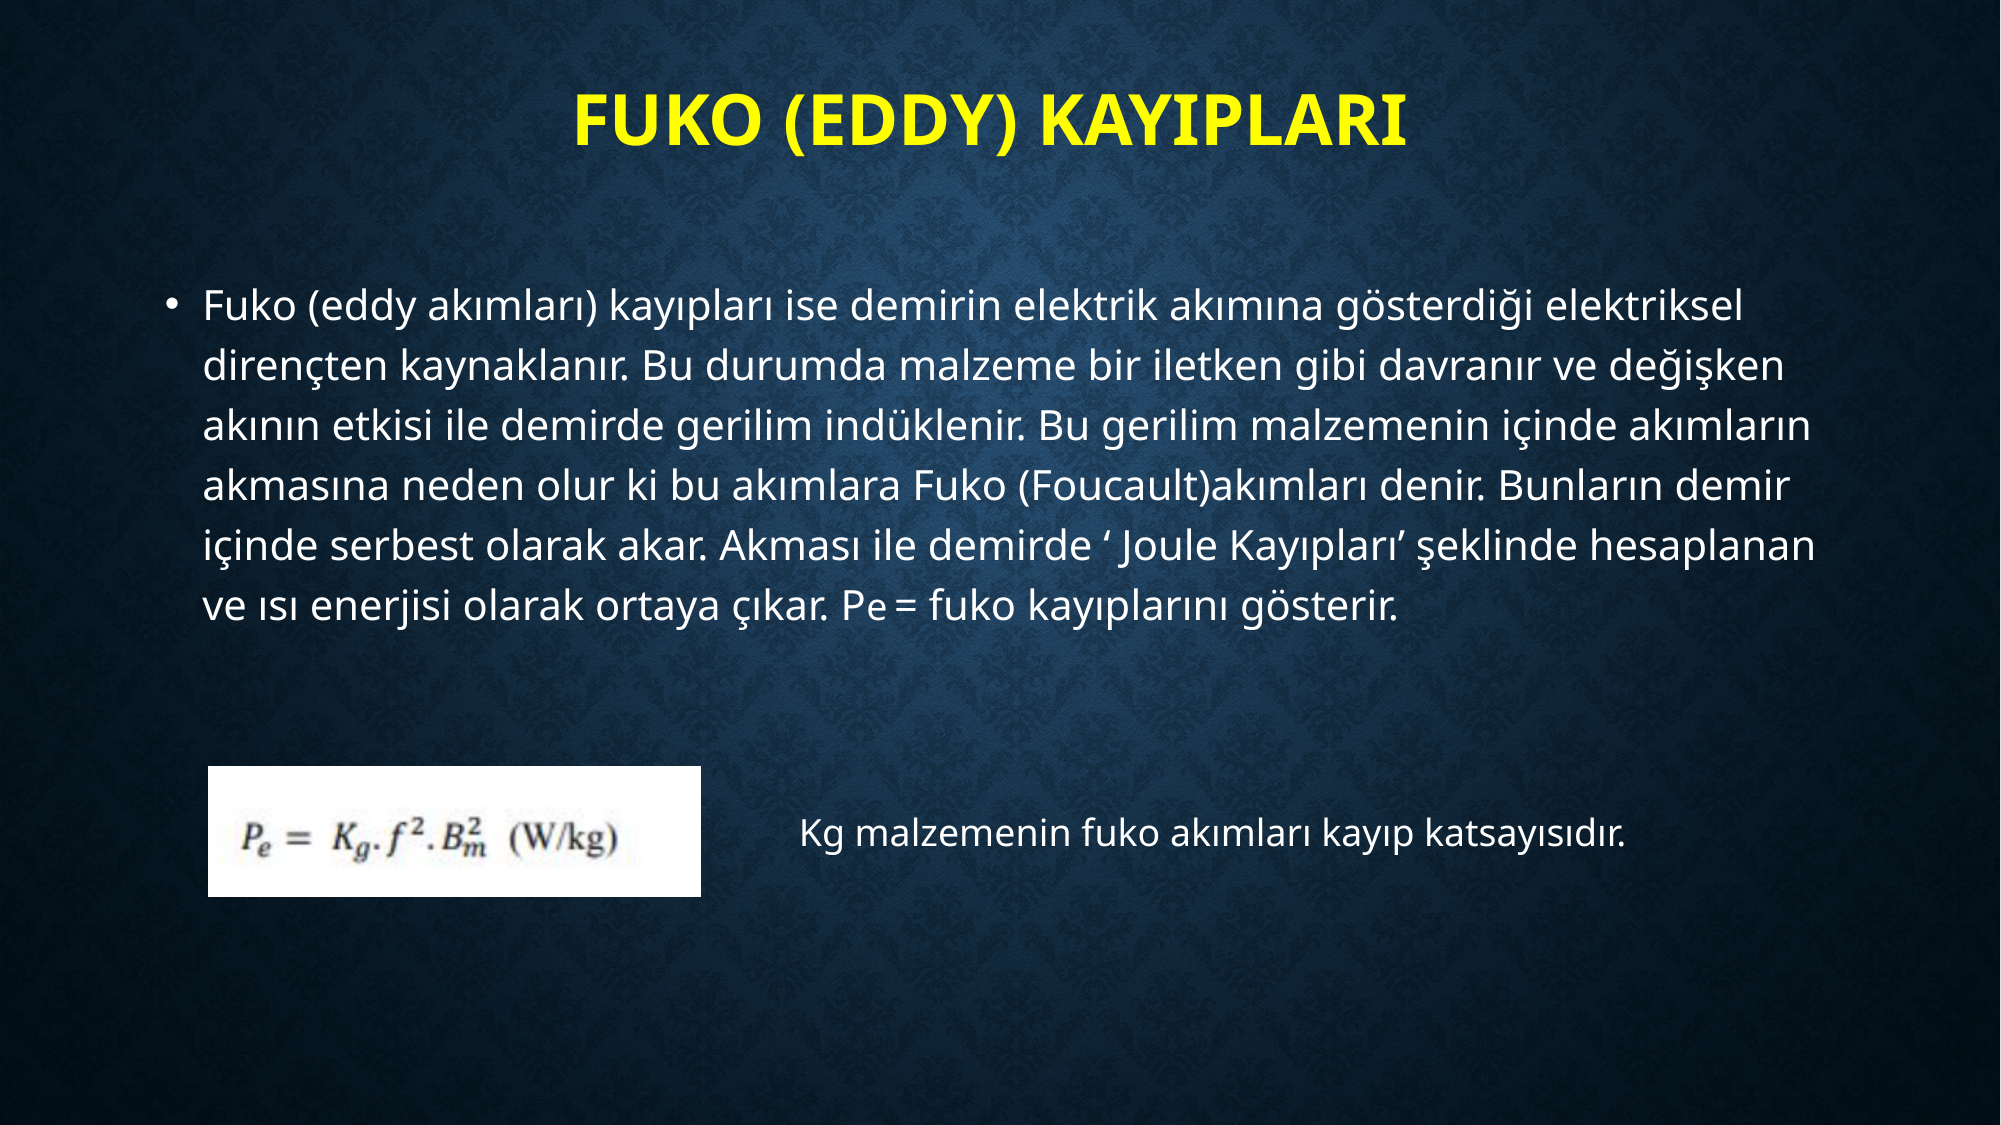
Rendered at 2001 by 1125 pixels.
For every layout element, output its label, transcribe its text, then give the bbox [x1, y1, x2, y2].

picture [207, 766, 702, 897]
text_box Kg malzemenin fuko akımları kayıp katsayısıdır. [783, 801, 1766, 862]
list Fuko (eddy akımları) kayıpları ise demirin elektrik akımına gösterdiği elektriksel dirençten kaynaklanır. Bu durumda malzeme bir iletken gibi davranır ve değişken akının etkisi ile demirde gerilim indüklenir. Bu gerilim malzemenin içinde akımların akmasına neden olur ki bu akımlara Fuko (Foucault)akımları denir. Bunların demir içinde serbest olarak akar. Akması ile demirde ‘ Joule Kayıpları’ şeklinde hesaplanan ve ısı enerjisi olarak ortaya çıkar. Pe = fuko kayıplarını gösterir. [149, 261, 1849, 868]
title Fuko (Eddy) Kayıpları [149, 14, 1849, 232]
